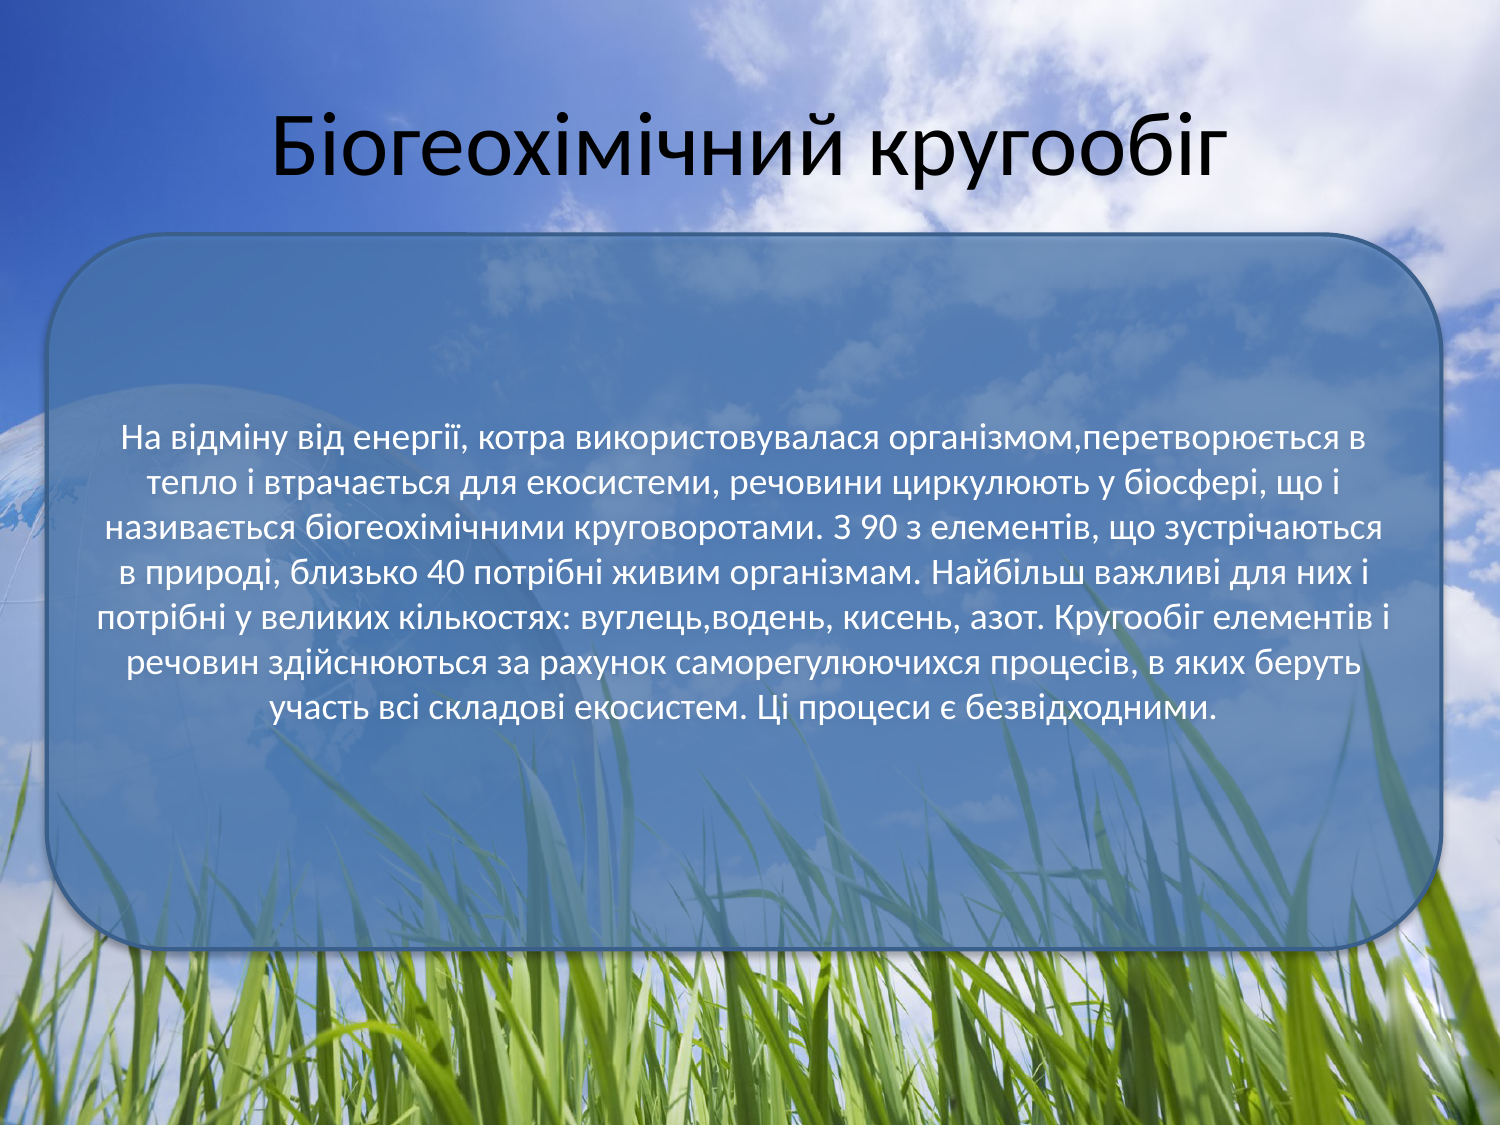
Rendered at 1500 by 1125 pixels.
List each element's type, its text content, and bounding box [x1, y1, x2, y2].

title Біогеохімічний кругообіг [74, 44, 1426, 233]
text_box На відміну від енергії, котра використовувалася організмом,перетворюється в тепло і втрачається для екосистеми, речовини циркулюють у біосфері, що і називається біогеохімічними круговоротами. З 90 з елементів, що зустрічаються в природі, близько 40 потрібні живим організмам. Найбільш важливі для них і потрібні у великих кількостях: вуглець,водень, кисень, азот. Кругообіг елементів і речовин здійснюються за рахунок саморегулюючихся процесів, в яких беруть участь всі складові екосистем. Ці процеси є безвідходними. [44, 233, 1444, 952]
picture [0, 0, 1500, 1125]
